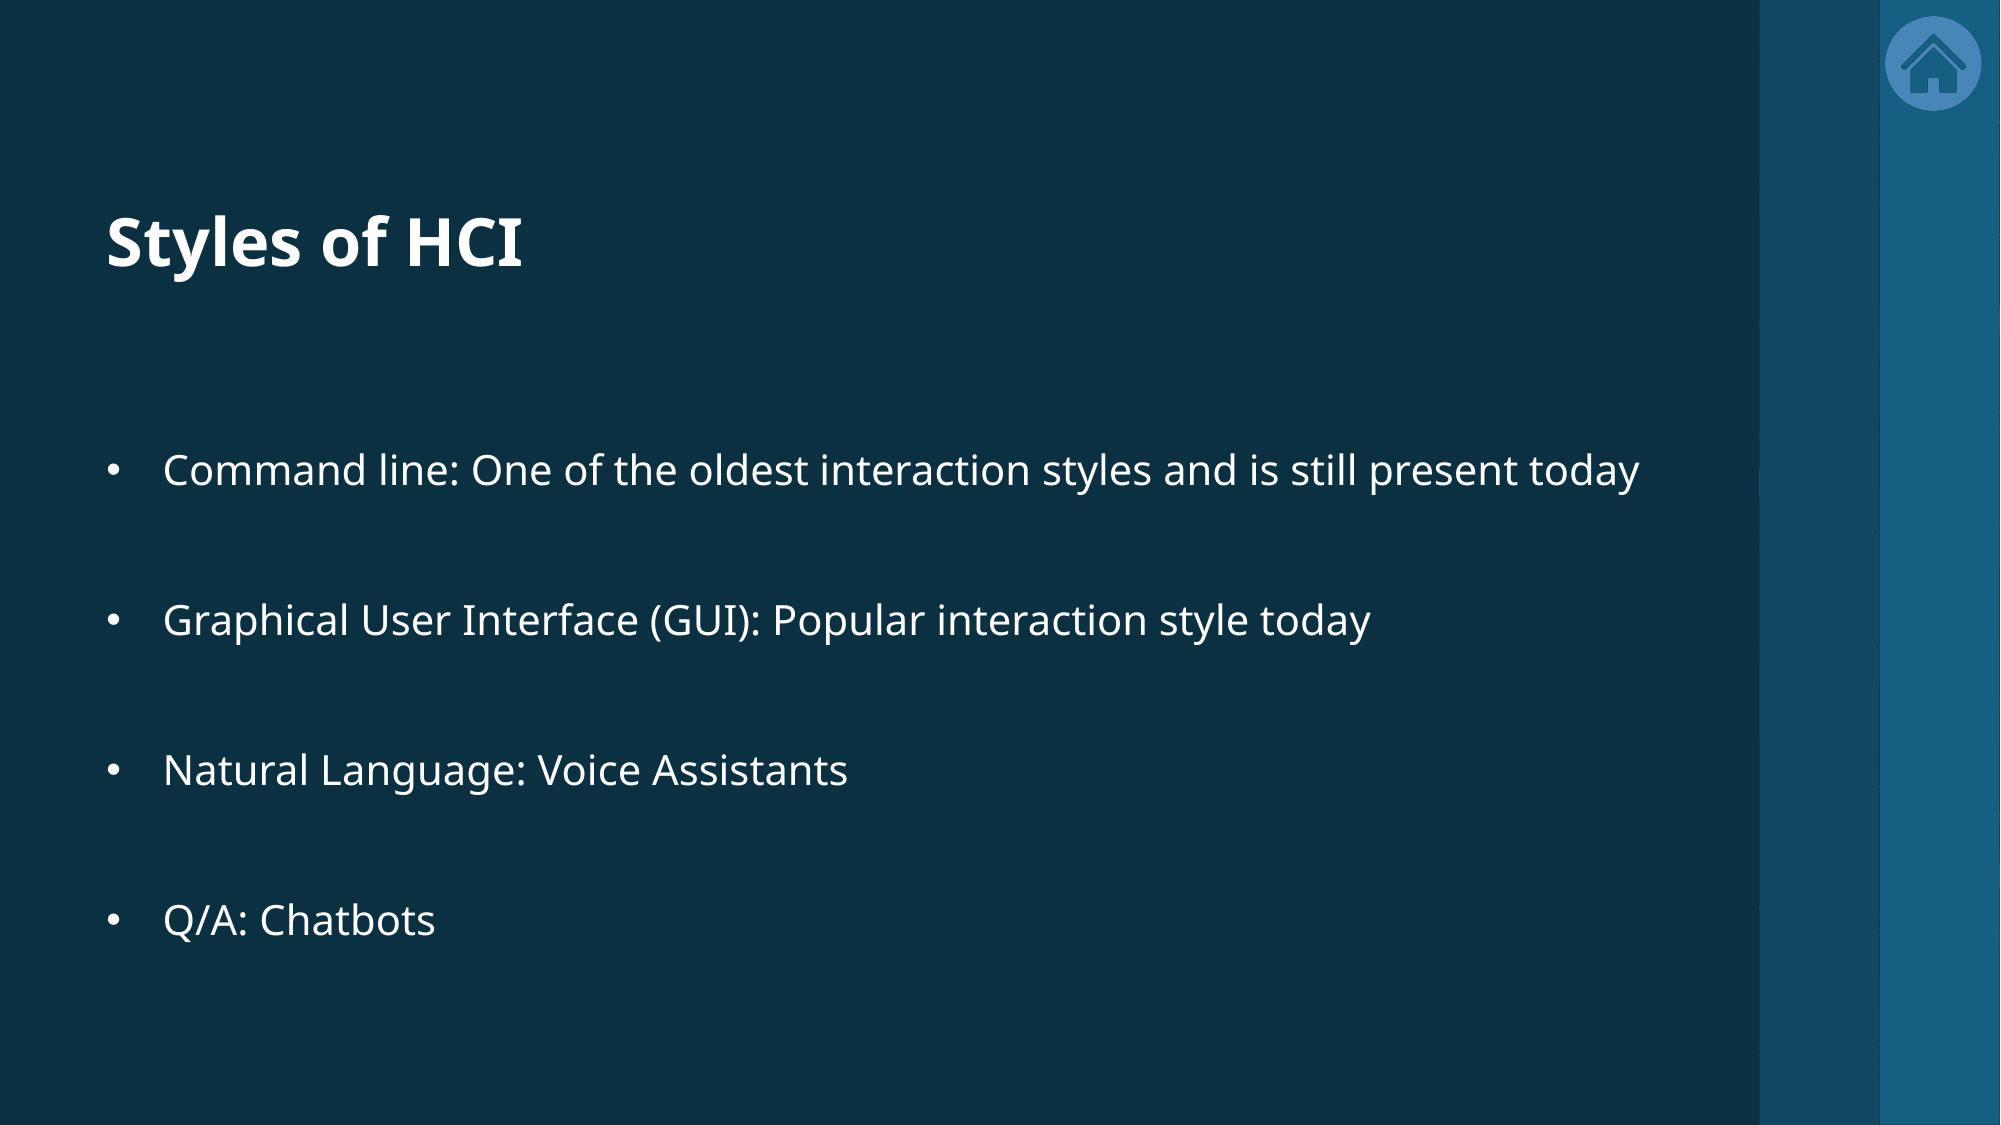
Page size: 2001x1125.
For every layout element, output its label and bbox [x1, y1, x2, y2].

list [0, 0, 2000, 1125]
